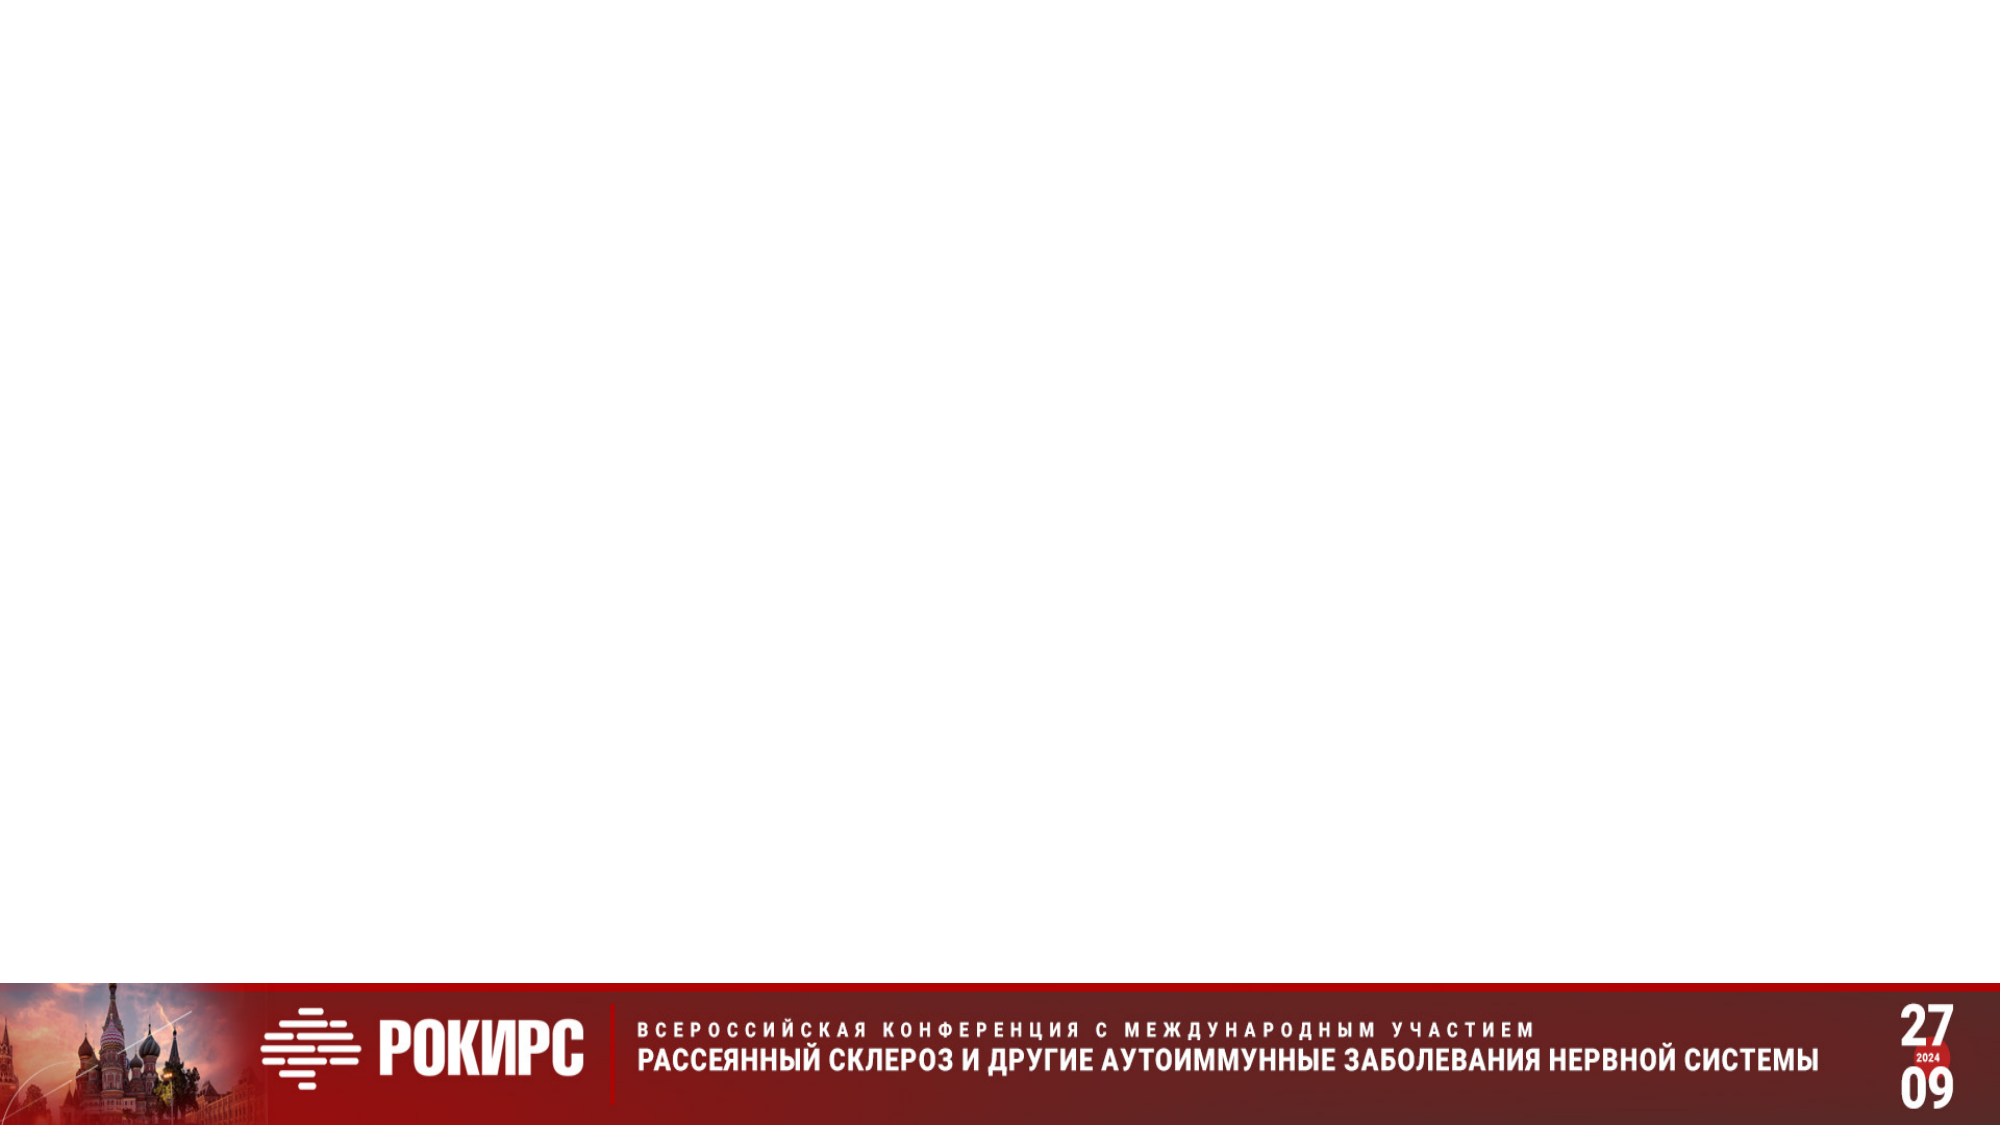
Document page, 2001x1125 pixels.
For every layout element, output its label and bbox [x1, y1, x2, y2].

list [0, 983, 2000, 1125]
